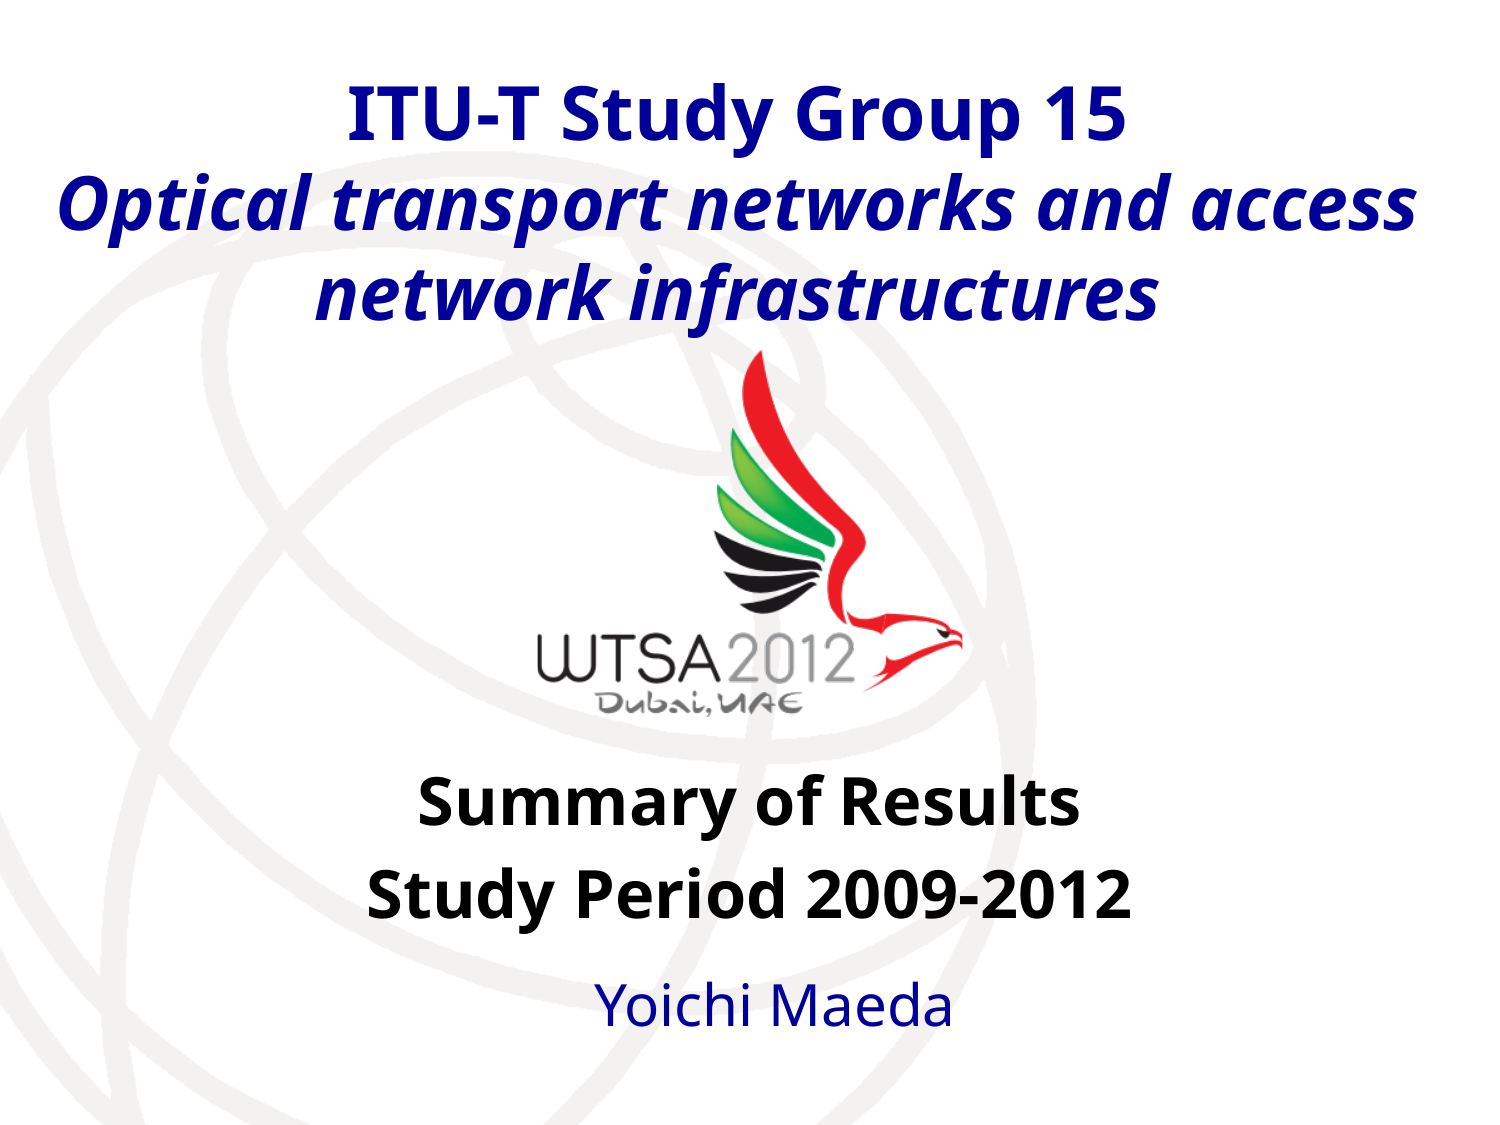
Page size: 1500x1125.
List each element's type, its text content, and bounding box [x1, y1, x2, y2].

picture [0, 132, 1061, 1125]
subtitle Yoichi Maeda [249, 960, 1300, 1061]
title ITU-T Study Group 15 Optical transport networks and access network infrastructures [17, 87, 1459, 313]
